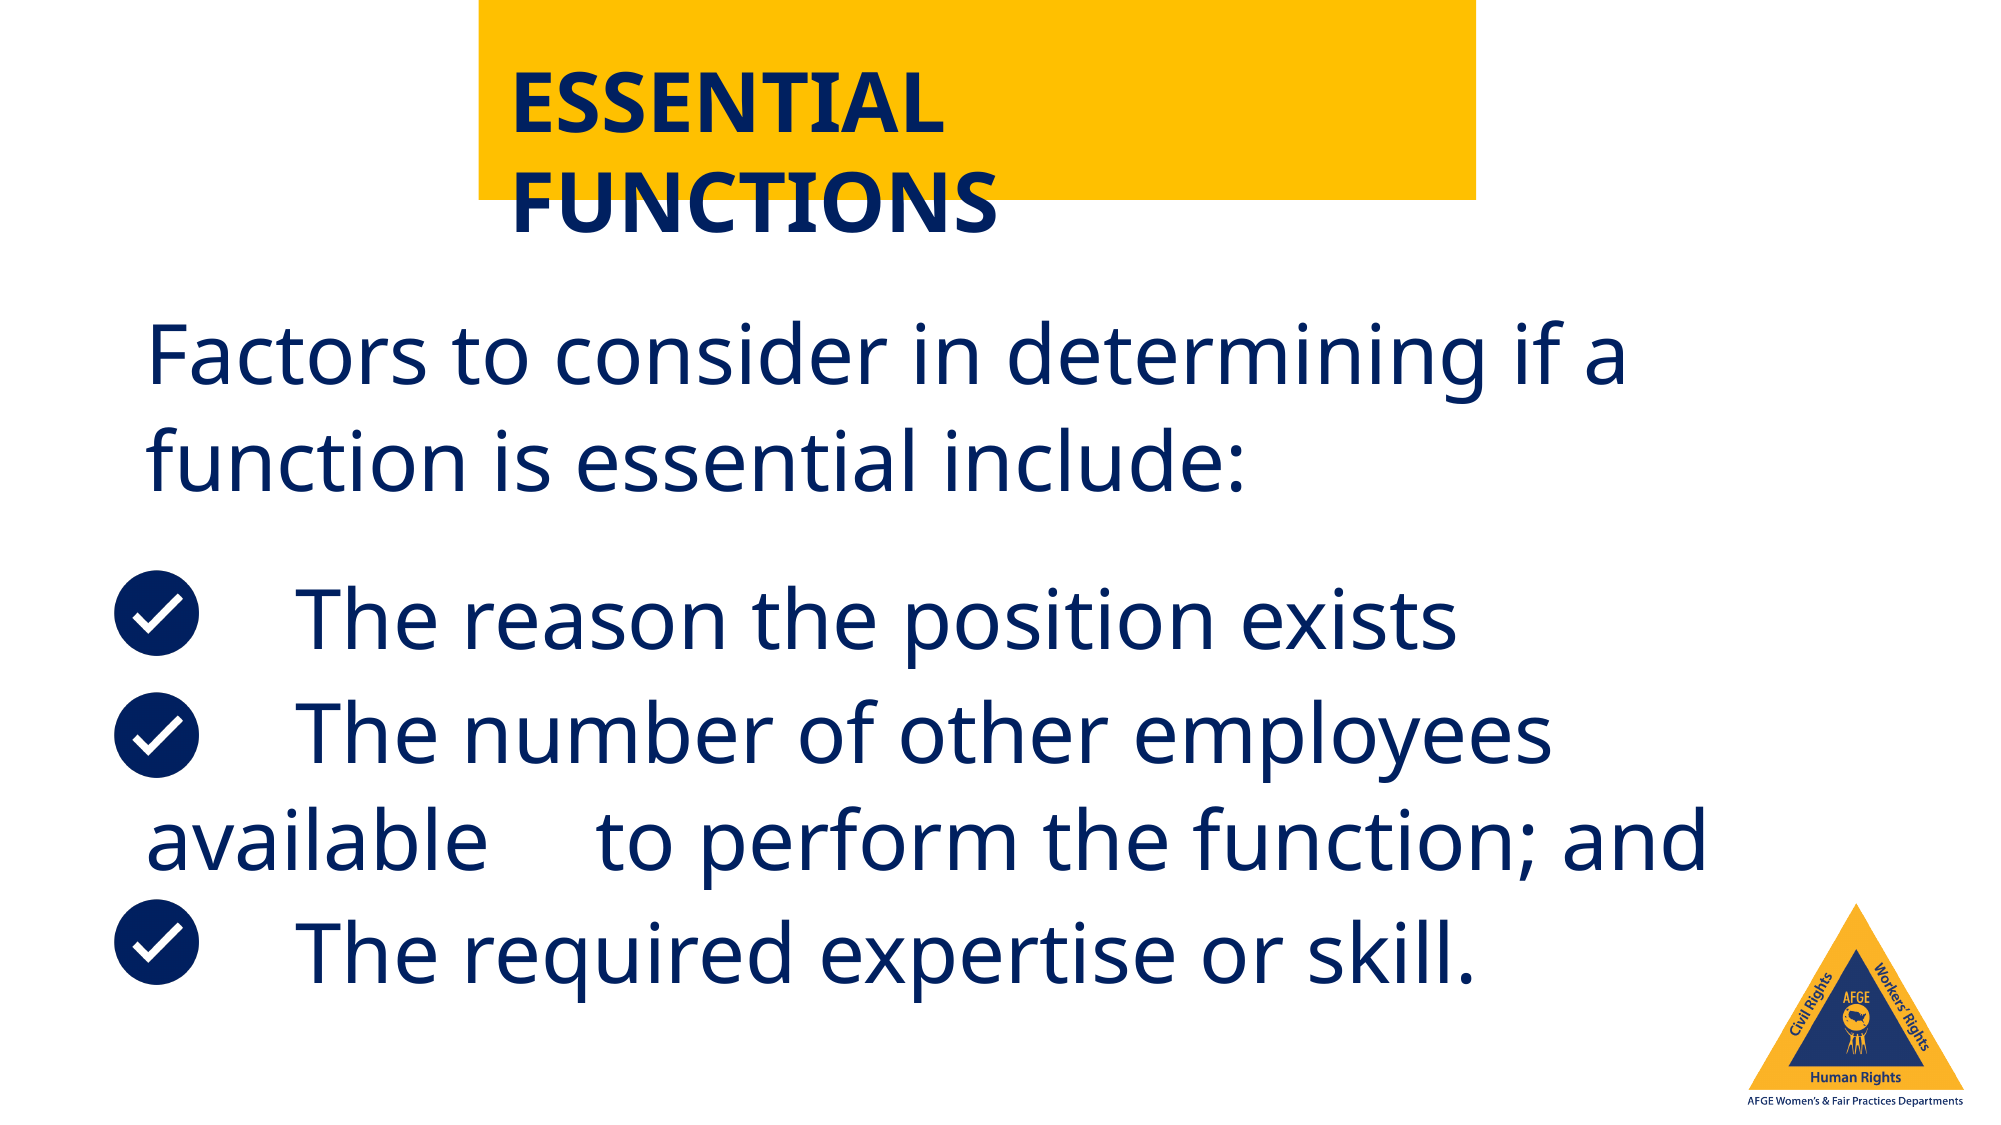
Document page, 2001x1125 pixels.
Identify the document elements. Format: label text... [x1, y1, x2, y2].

text_box ESSENTIAL FUNCTIONS [494, 41, 1461, 257]
list Factors to consider in determining if a function is essential include: The reason the position exists The number of other employees available to perform the function; and The required expertise or skill. [130, 286, 1825, 1094]
text_box [478, 0, 1477, 201]
picture [103, 559, 210, 667]
picture [103, 888, 210, 996]
picture [1724, 888, 1986, 1125]
picture [103, 681, 210, 789]
